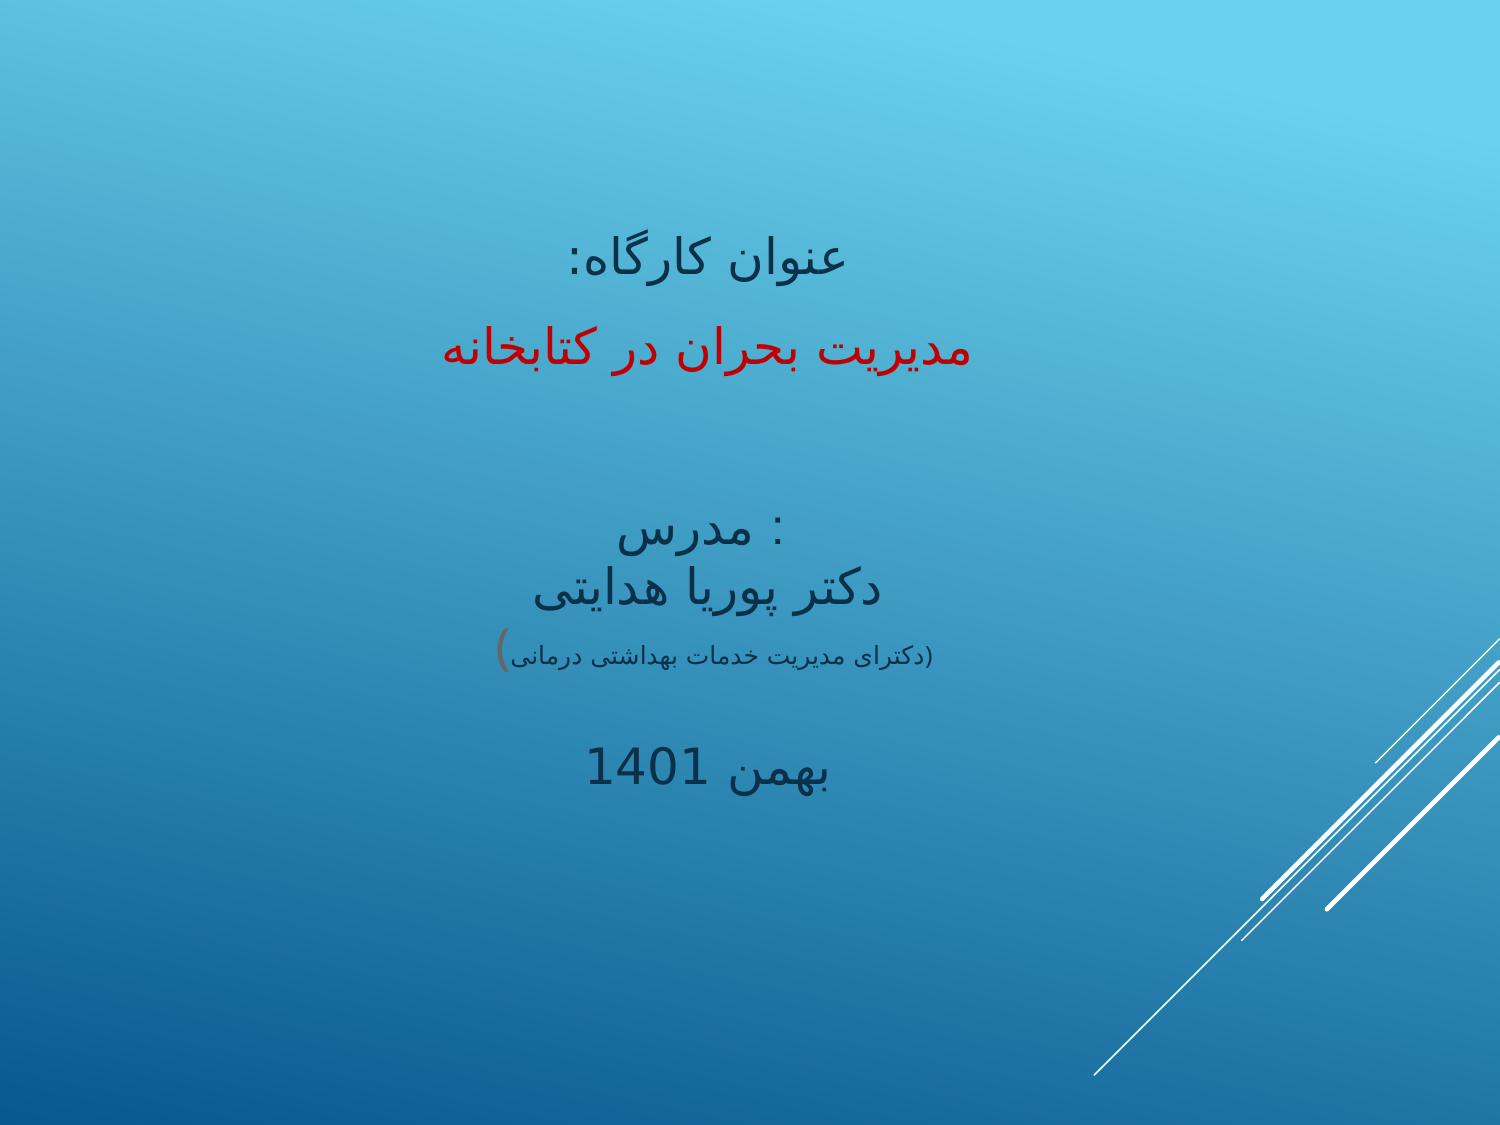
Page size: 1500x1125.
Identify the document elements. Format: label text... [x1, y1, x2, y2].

text_box عنوان کارگاه: مدیریت بحران در کتابخانه مدرس : دکتر پوریا هدایتی (دکترای مدیریت خدمات بهداشتی درمانی) بهمن 1401 [312, 187, 1103, 1073]
